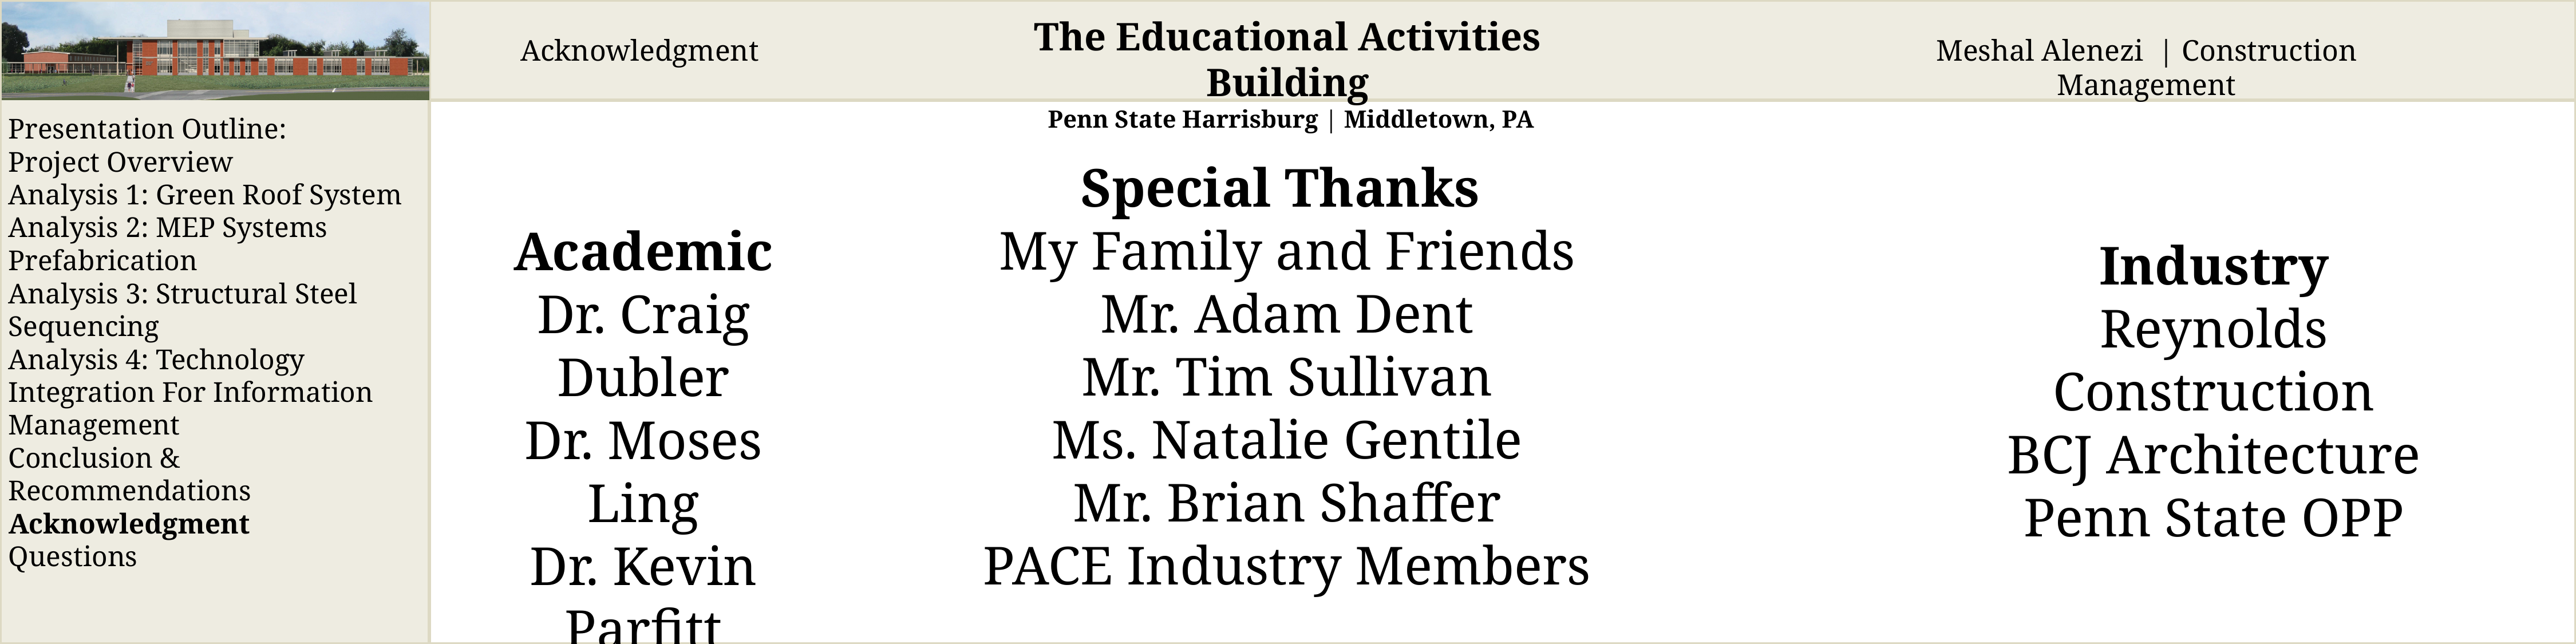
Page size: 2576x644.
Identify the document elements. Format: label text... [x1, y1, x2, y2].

picture [0, 0, 430, 101]
text_box Special Thanks My Family and Friends Mr. Adam Dent Mr. Tim Sullivan Ms. Natalie Gentile Mr. Brian Shaffer PACE Industry Members [954, 150, 1621, 599]
text_box [0, 0, 2576, 644]
text_box Industry Reynolds Construction BCJ Architecture Penn State OPP [1954, 228, 2474, 586]
text_box Academic Dr. Craig Dubler Dr. Moses Ling Dr. Kevin Parfitt Dr. John Messner [454, 214, 833, 644]
